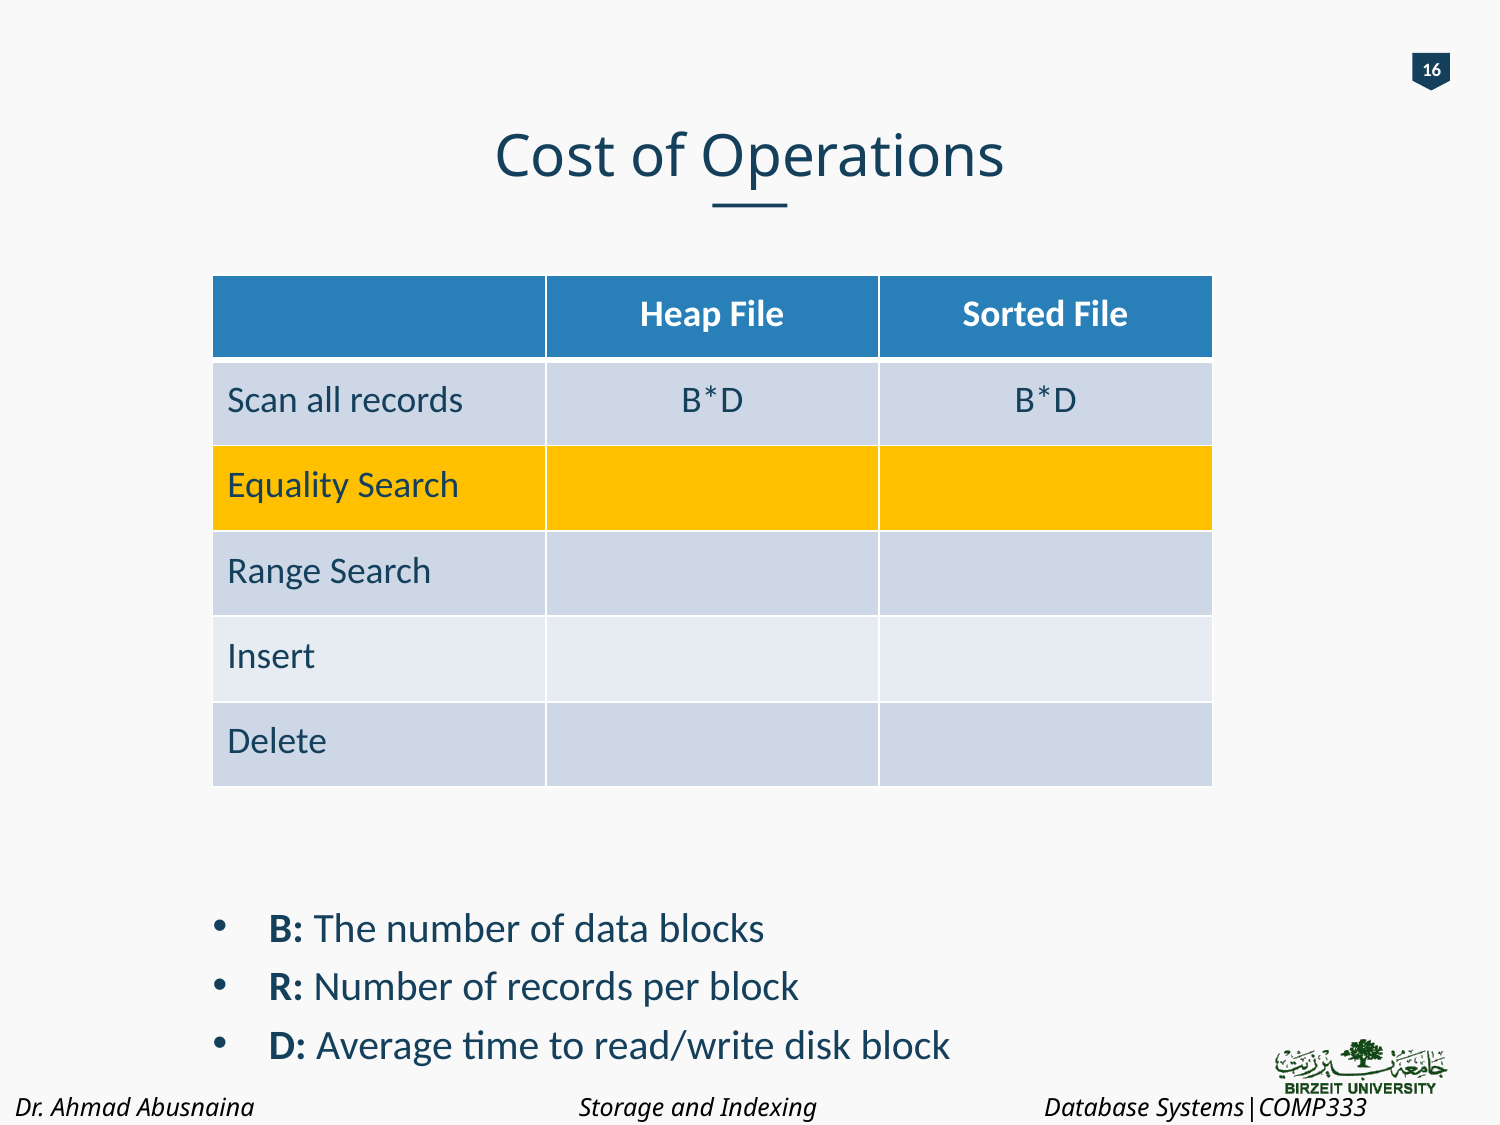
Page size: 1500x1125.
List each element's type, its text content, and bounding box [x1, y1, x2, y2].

text_box B: The number of data blocks R: Number of records per block D: Average time to read/write disk block [197, 893, 1450, 1069]
table_cell [547, 532, 878, 615]
table_header Heap File [547, 276, 878, 357]
title Cost of Operations [75, 51, 1425, 219]
table_header [213, 276, 545, 357]
table_cell [547, 446, 878, 530]
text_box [1406, 49, 1457, 91]
table_cell [880, 446, 1212, 530]
table_cell Scan all records [213, 363, 545, 445]
table_cell Equality Search [213, 446, 545, 530]
table_cell [880, 703, 1212, 786]
table_cell Insert [213, 617, 545, 701]
list [75, 219, 1425, 872]
table_cell [547, 703, 878, 786]
table_cell Delete [213, 703, 545, 786]
table_cell [547, 617, 878, 701]
table_header Sorted File [880, 276, 1212, 357]
table_cell Range Search [213, 532, 545, 615]
table_cell [880, 617, 1212, 701]
table_cell [880, 532, 1212, 615]
table_cell B*D [880, 363, 1212, 445]
text_box [710, 201, 789, 209]
table_cell B*D [547, 363, 878, 445]
picture [1273, 1069, 1450, 1096]
